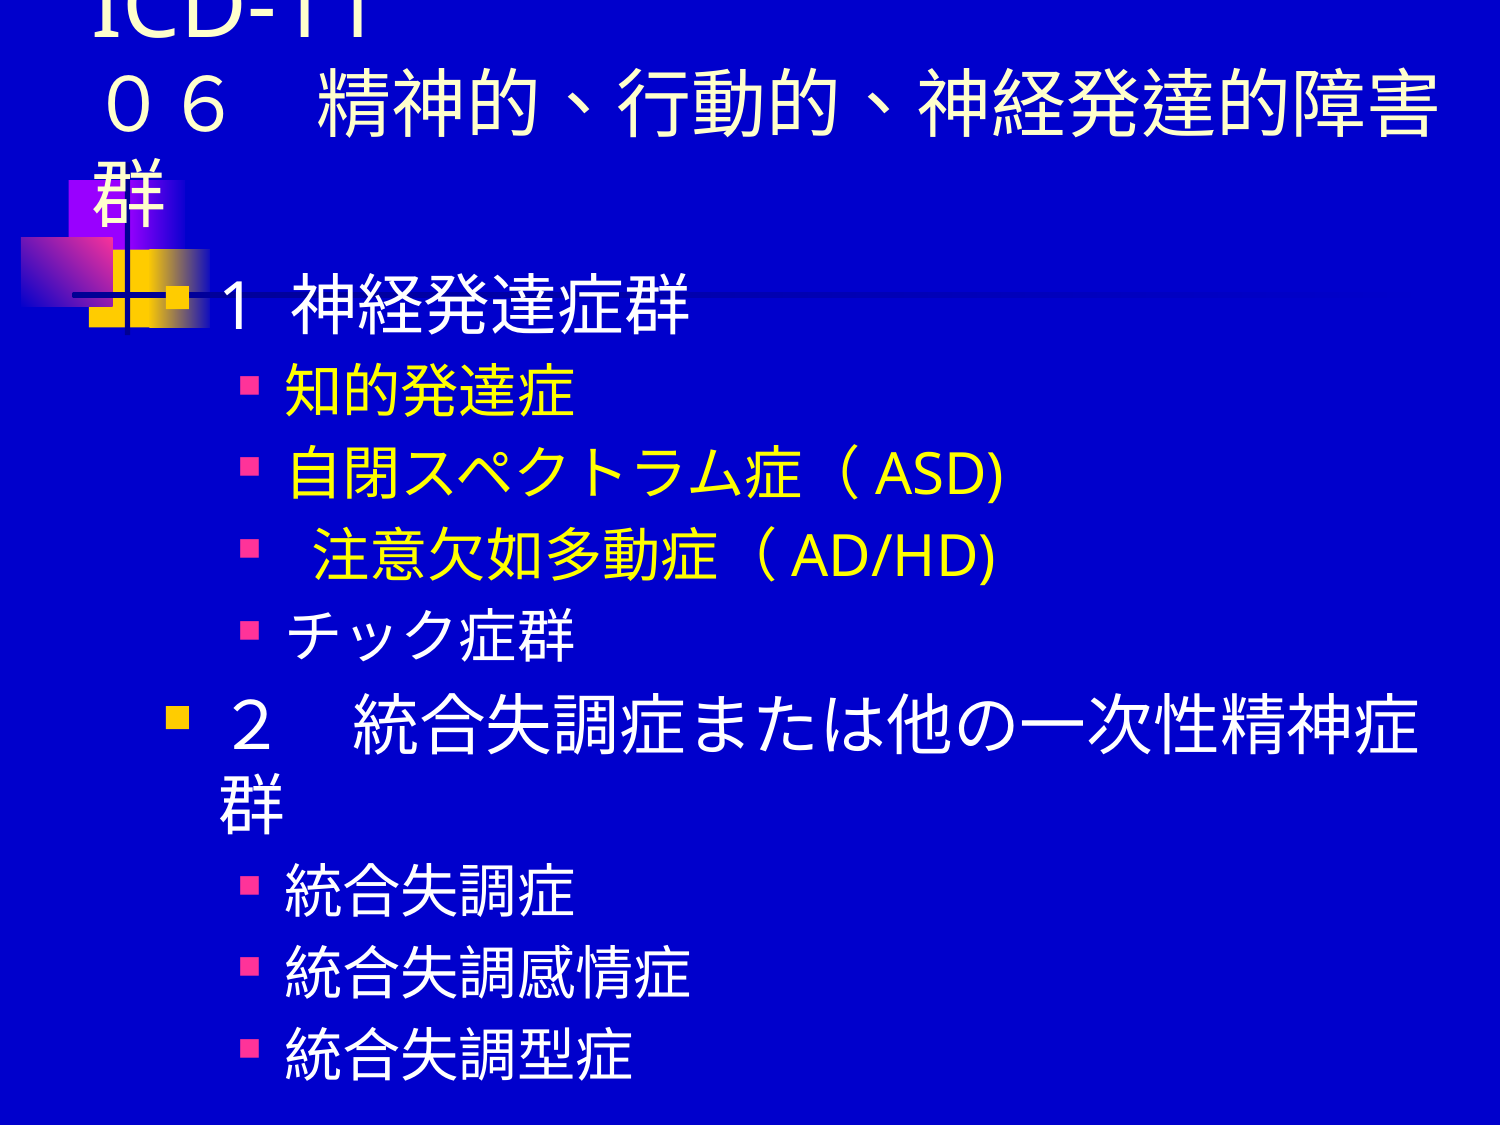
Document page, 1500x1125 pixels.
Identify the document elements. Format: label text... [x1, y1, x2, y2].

title ICD-11 ０６ 精神的、行動的、神経発達的障害群 [76, 42, 1468, 244]
list 1 神経発達症群 知的発達症 自閉スペクトラム症（ASD) 注意欠如多動症（AD/HD) チック症群 ２ 統合失調症または他の一次性精神症群 統合失調症 統合失調感情症 統合失調型症 [147, 255, 1469, 1106]
